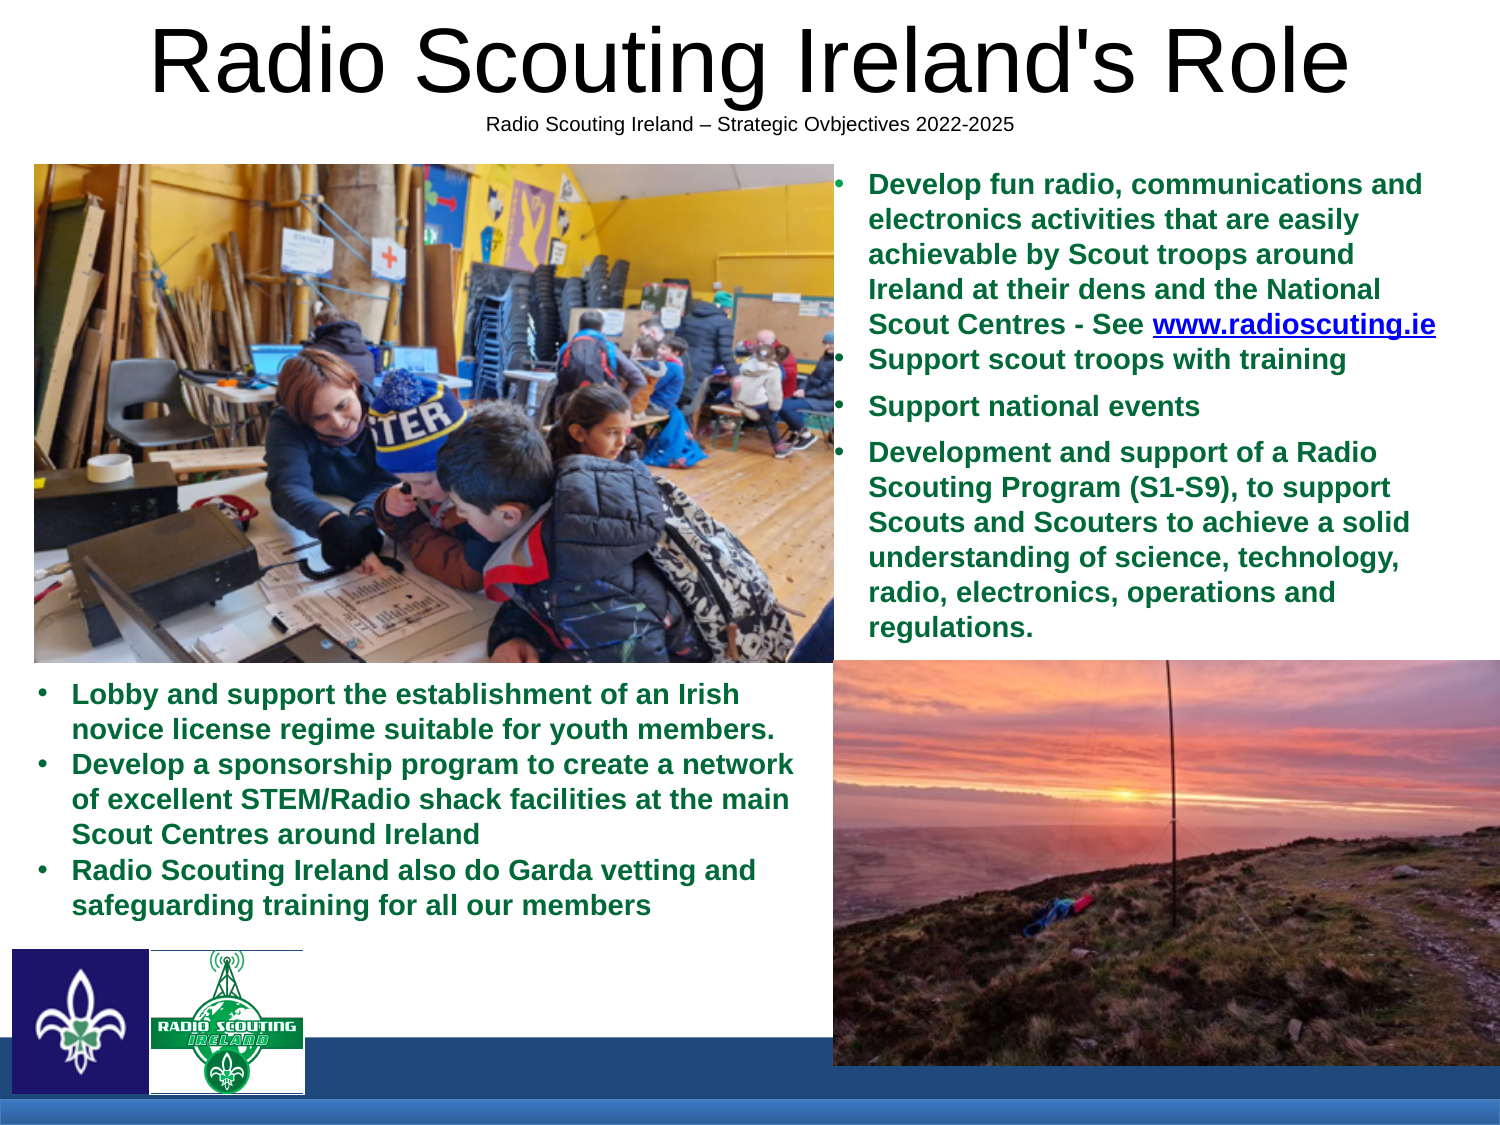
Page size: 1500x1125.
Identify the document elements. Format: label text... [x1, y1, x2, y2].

picture [33, 164, 1500, 1066]
picture [151, 965, 303, 1094]
picture [12, 949, 149, 1094]
text_box Develop fun radio, communications and electronics activities that are easily achievable by Scout troops around Ireland at their dens and the National Scout Centres - See www.radioscuting.ie Support scout troops with training Support national events Development and support of a Radio Scouting Program (S1-S9), to support Scouts and Scouters to achieve a solid understanding of science, technology, radio, electronics, operations and regulations. [835, 164, 1496, 644]
title Radio Scouting Ireland's Role Radio Scouting Ireland – Strategic Ovbjectives 2022-2025 [27, 0, 1473, 163]
text_box Lobby and support the establishment of an Irish novice license regime suitable for youth members. Develop a sponsorship program to create a network of excellent STEM/Radio shack facilities at the main Scout Centres around Ireland Radio Scouting Ireland also do Garda vetting and safeguarding training for all our members [21, 667, 828, 965]
